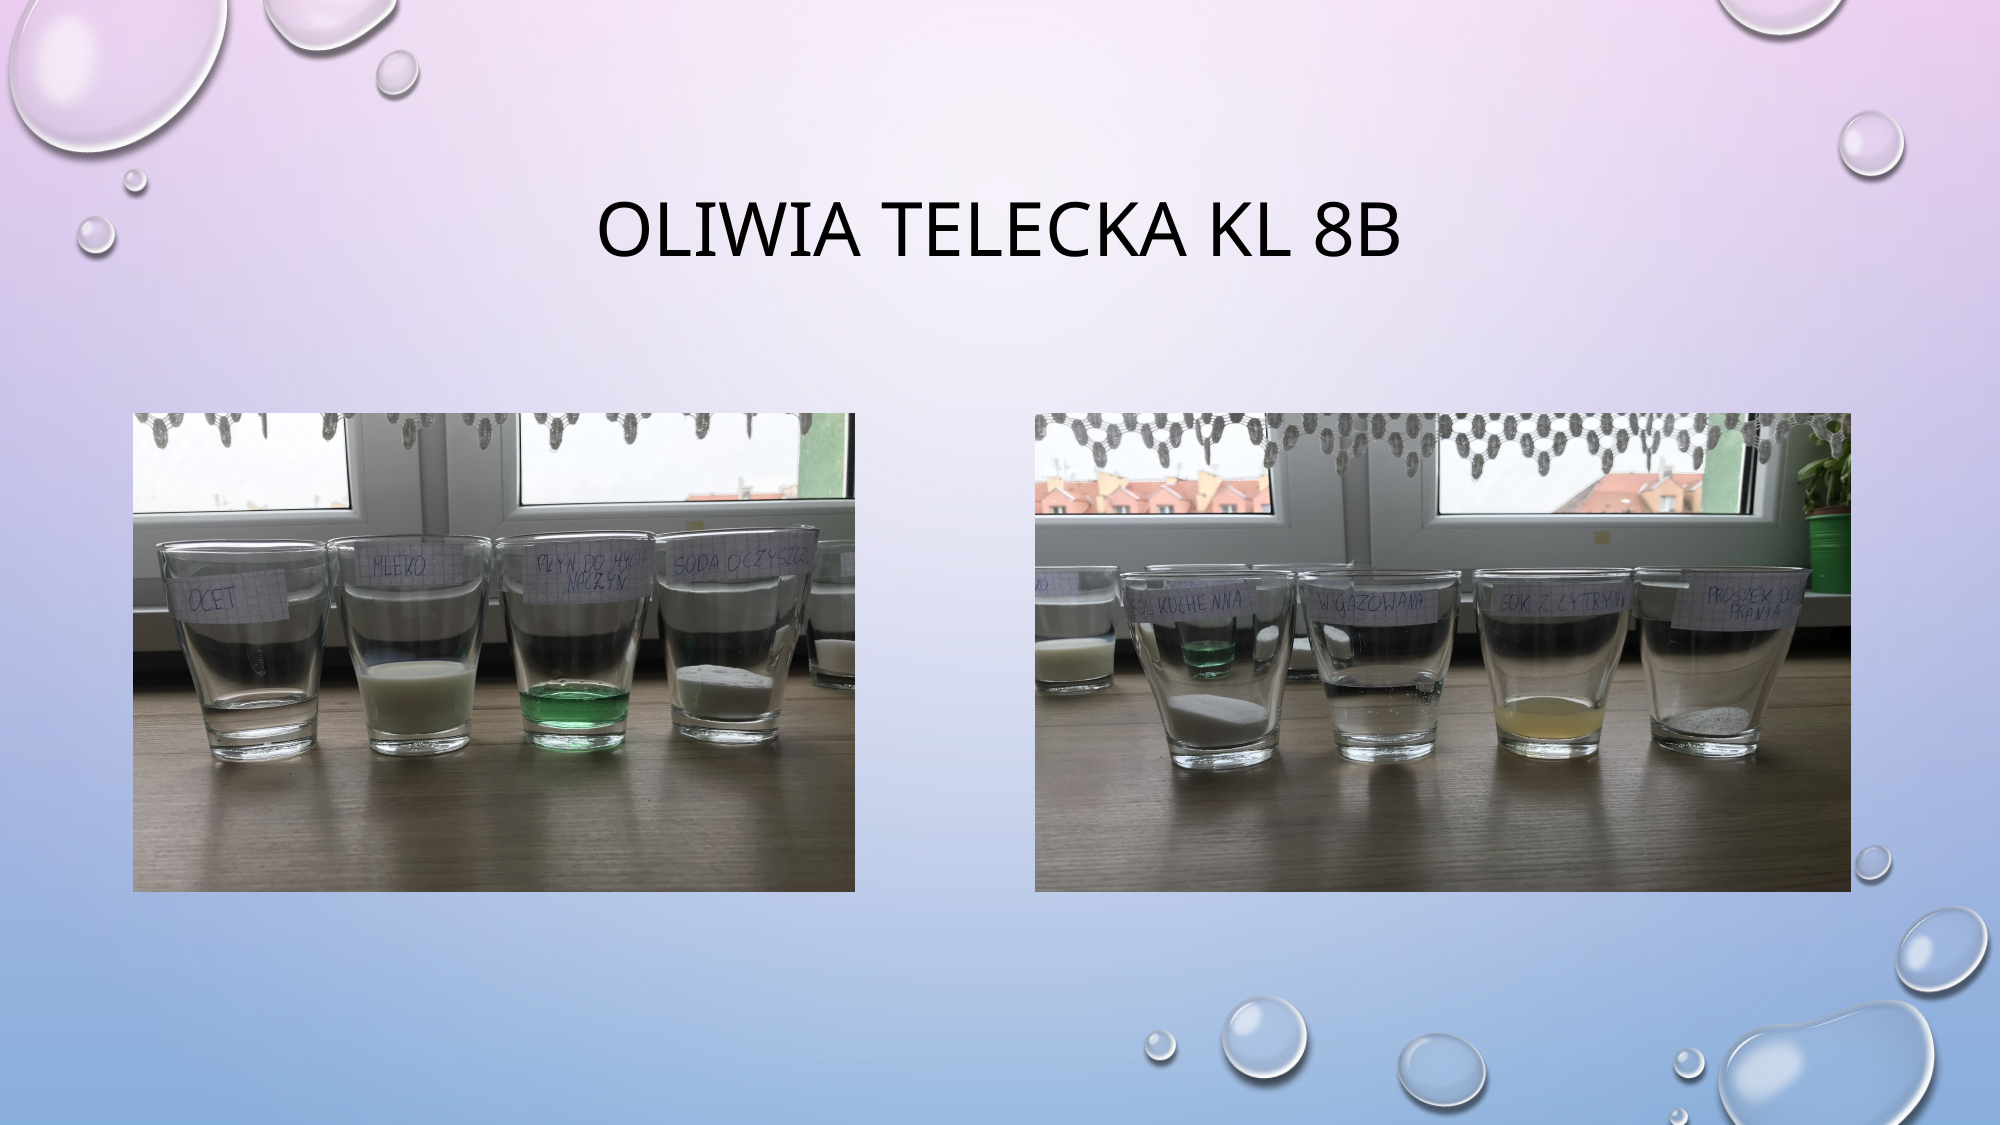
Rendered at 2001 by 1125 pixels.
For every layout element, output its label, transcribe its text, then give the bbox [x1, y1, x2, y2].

picture [0, 0, 2000, 1125]
title Oliwia Telecka kl 8b [149, 101, 1851, 364]
